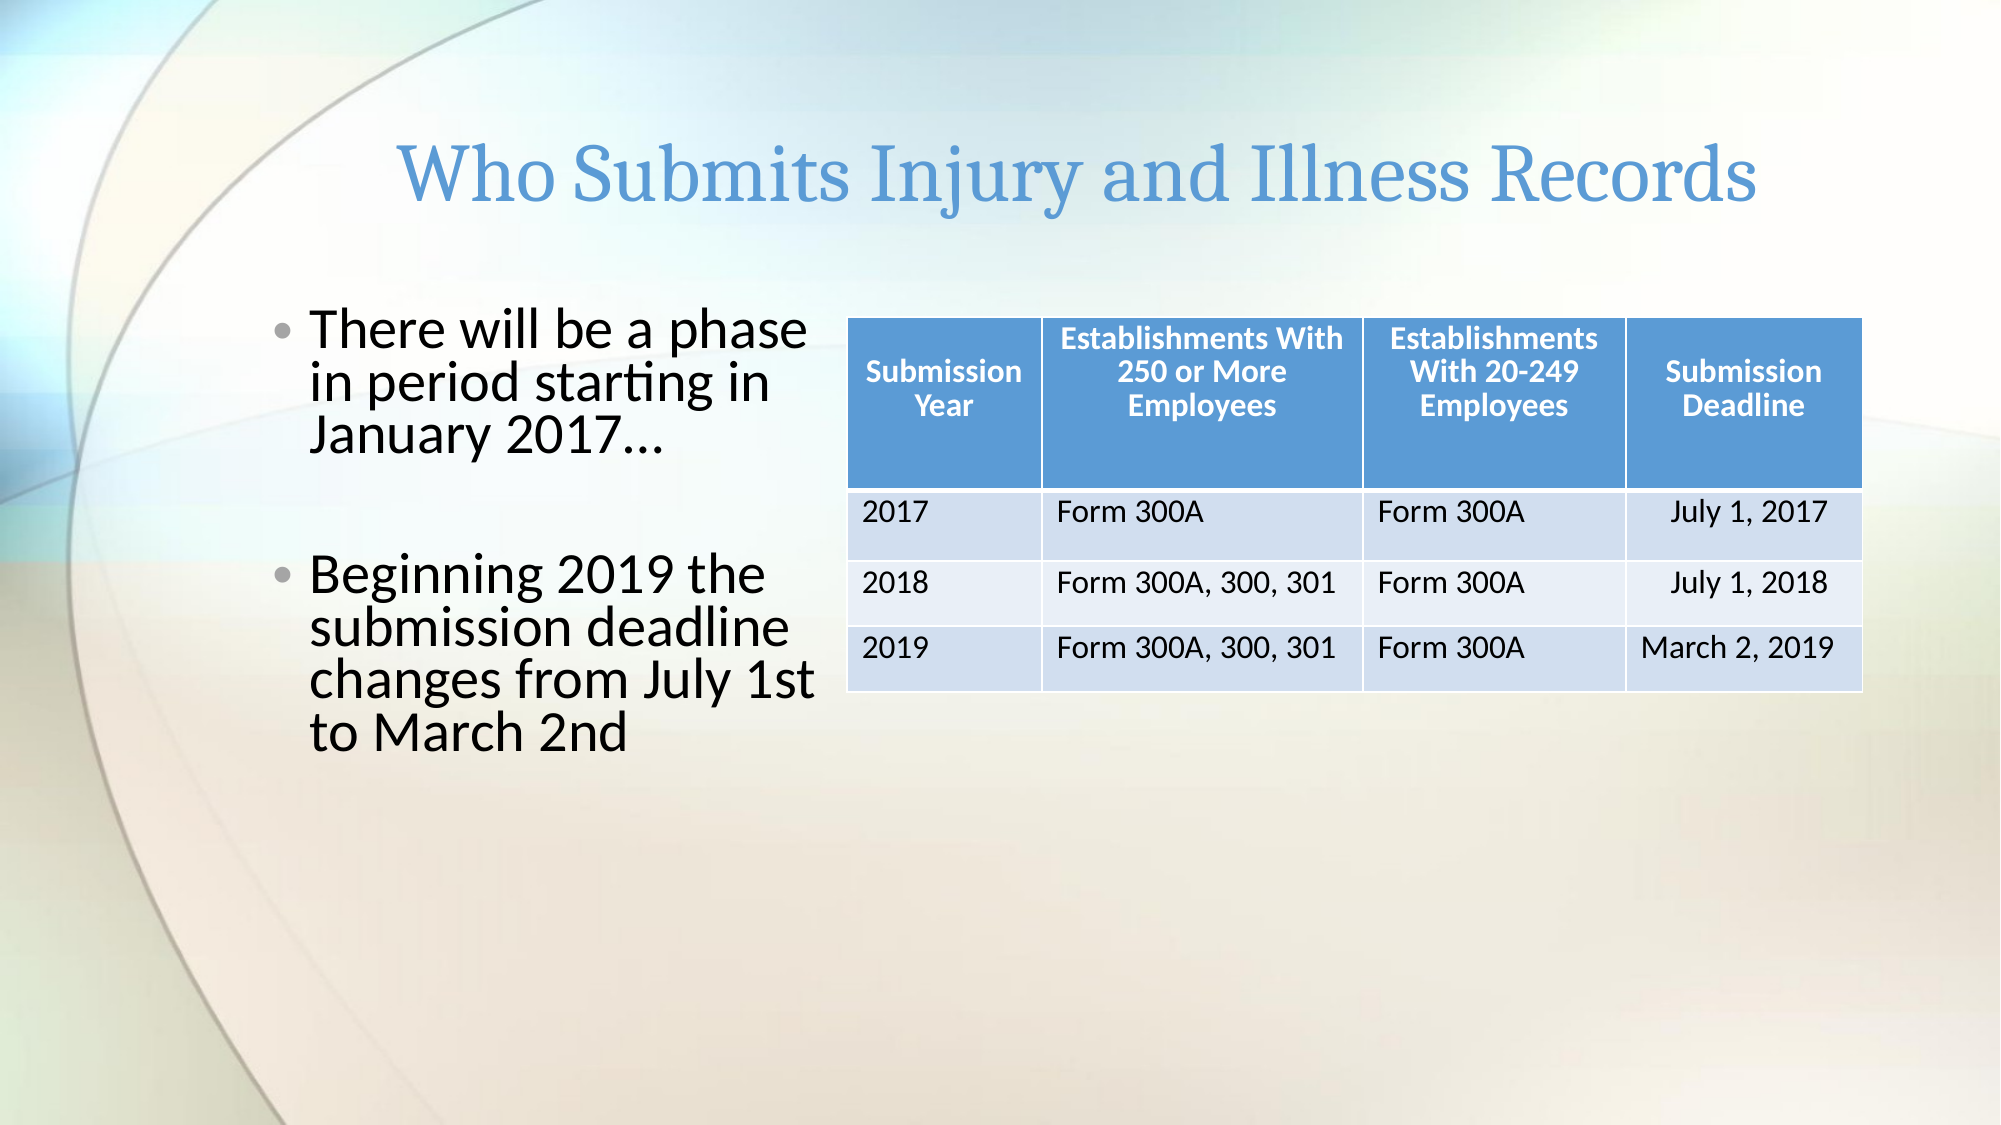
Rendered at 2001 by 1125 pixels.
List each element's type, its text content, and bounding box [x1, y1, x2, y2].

table_cell Form 300A [1043, 493, 1362, 560]
table_header Submission Year [848, 318, 1041, 488]
table_cell Form 300A [1364, 627, 1625, 691]
table_cell Form 300A, 300, 301 [1043, 627, 1362, 691]
table_cell March 2, 2019 [1627, 627, 1862, 691]
table_header Establishments With 250 or More Employees [1043, 318, 1362, 488]
title Who Submits Injury and Illness Records [381, 59, 1863, 278]
table_cell Form 300A [1364, 562, 1625, 625]
table_cell 2018 [848, 562, 1041, 625]
table_cell Form 300A [1364, 493, 1625, 560]
list There will be a phase in period starting in January 2017… Beginning 2019 the submission deadline changes from July 1st to March 2nd [257, 299, 847, 1014]
table_header Establishments With 20-249 Employees [1364, 318, 1625, 488]
table_cell 2017 [848, 493, 1041, 560]
table_cell Form 300A, 300, 301 [1043, 562, 1362, 625]
table_cell July 1, 2018 [1627, 562, 1862, 625]
picture [0, 0, 2001, 1125]
table_cell 2019 [848, 627, 1041, 691]
table_header Submission Deadline [1627, 318, 1862, 488]
table_cell July 1, 2017 [1627, 493, 1862, 560]
